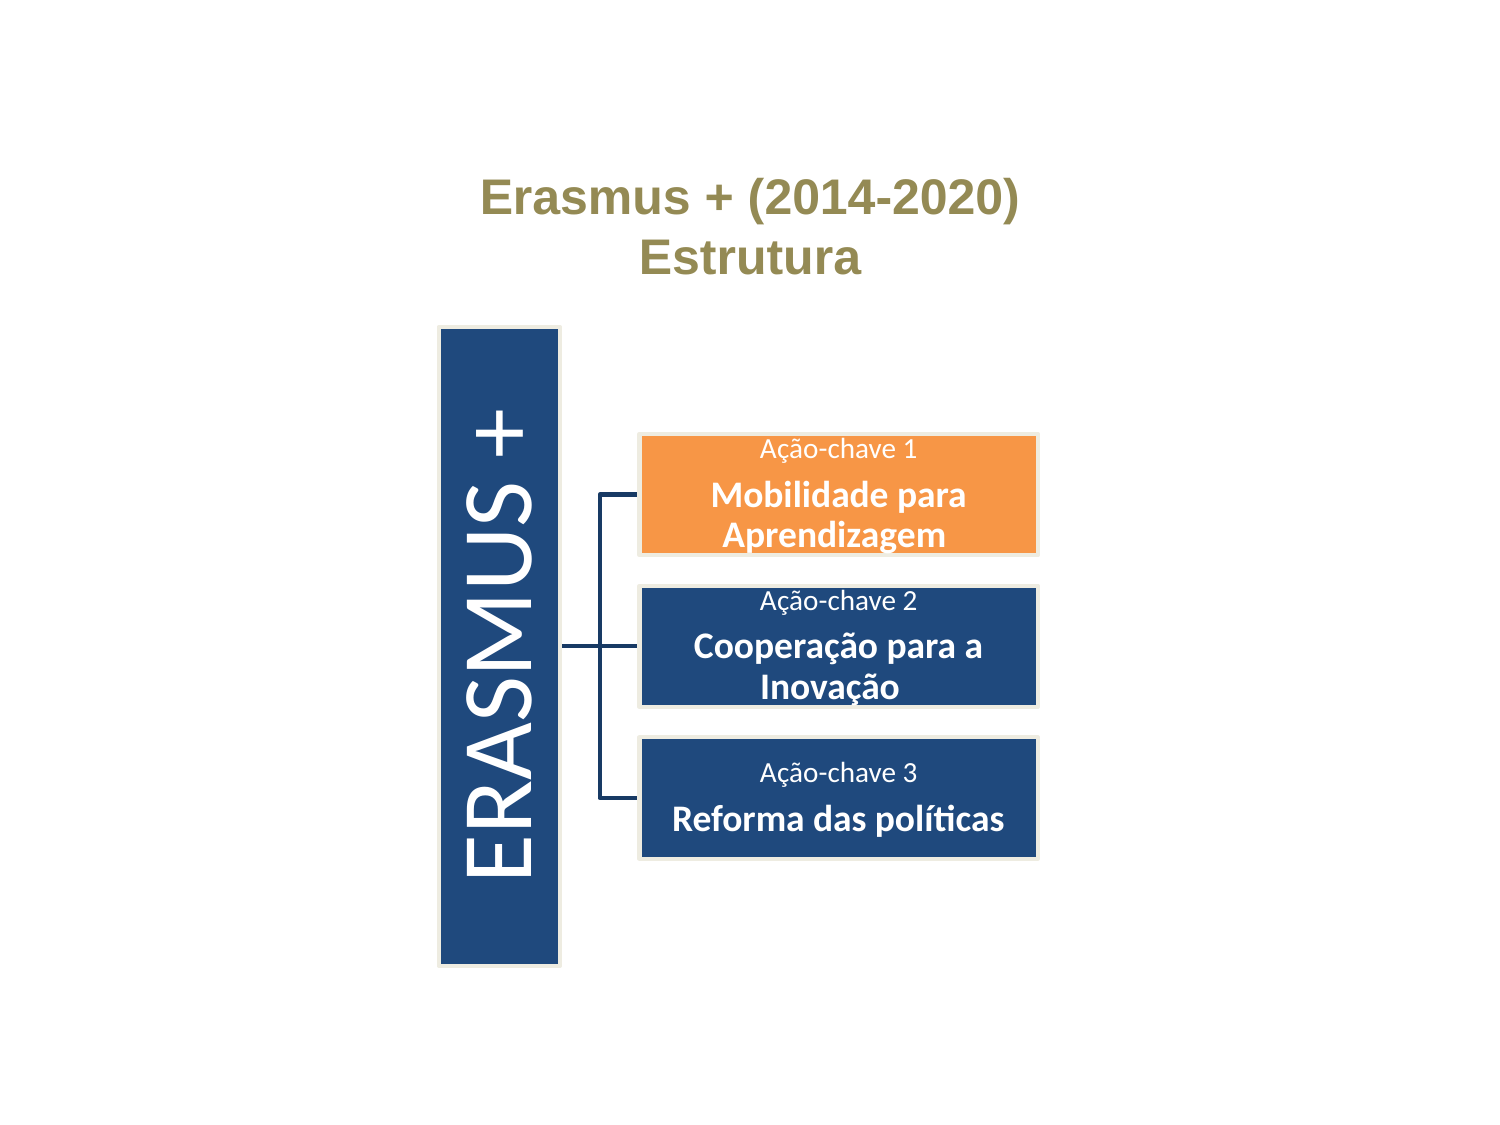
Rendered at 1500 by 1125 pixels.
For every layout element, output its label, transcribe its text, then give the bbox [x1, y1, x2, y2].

title Erasmus + (2014-2020) Estrutura [171, 125, 1329, 323]
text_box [253, 326, 1223, 967]
